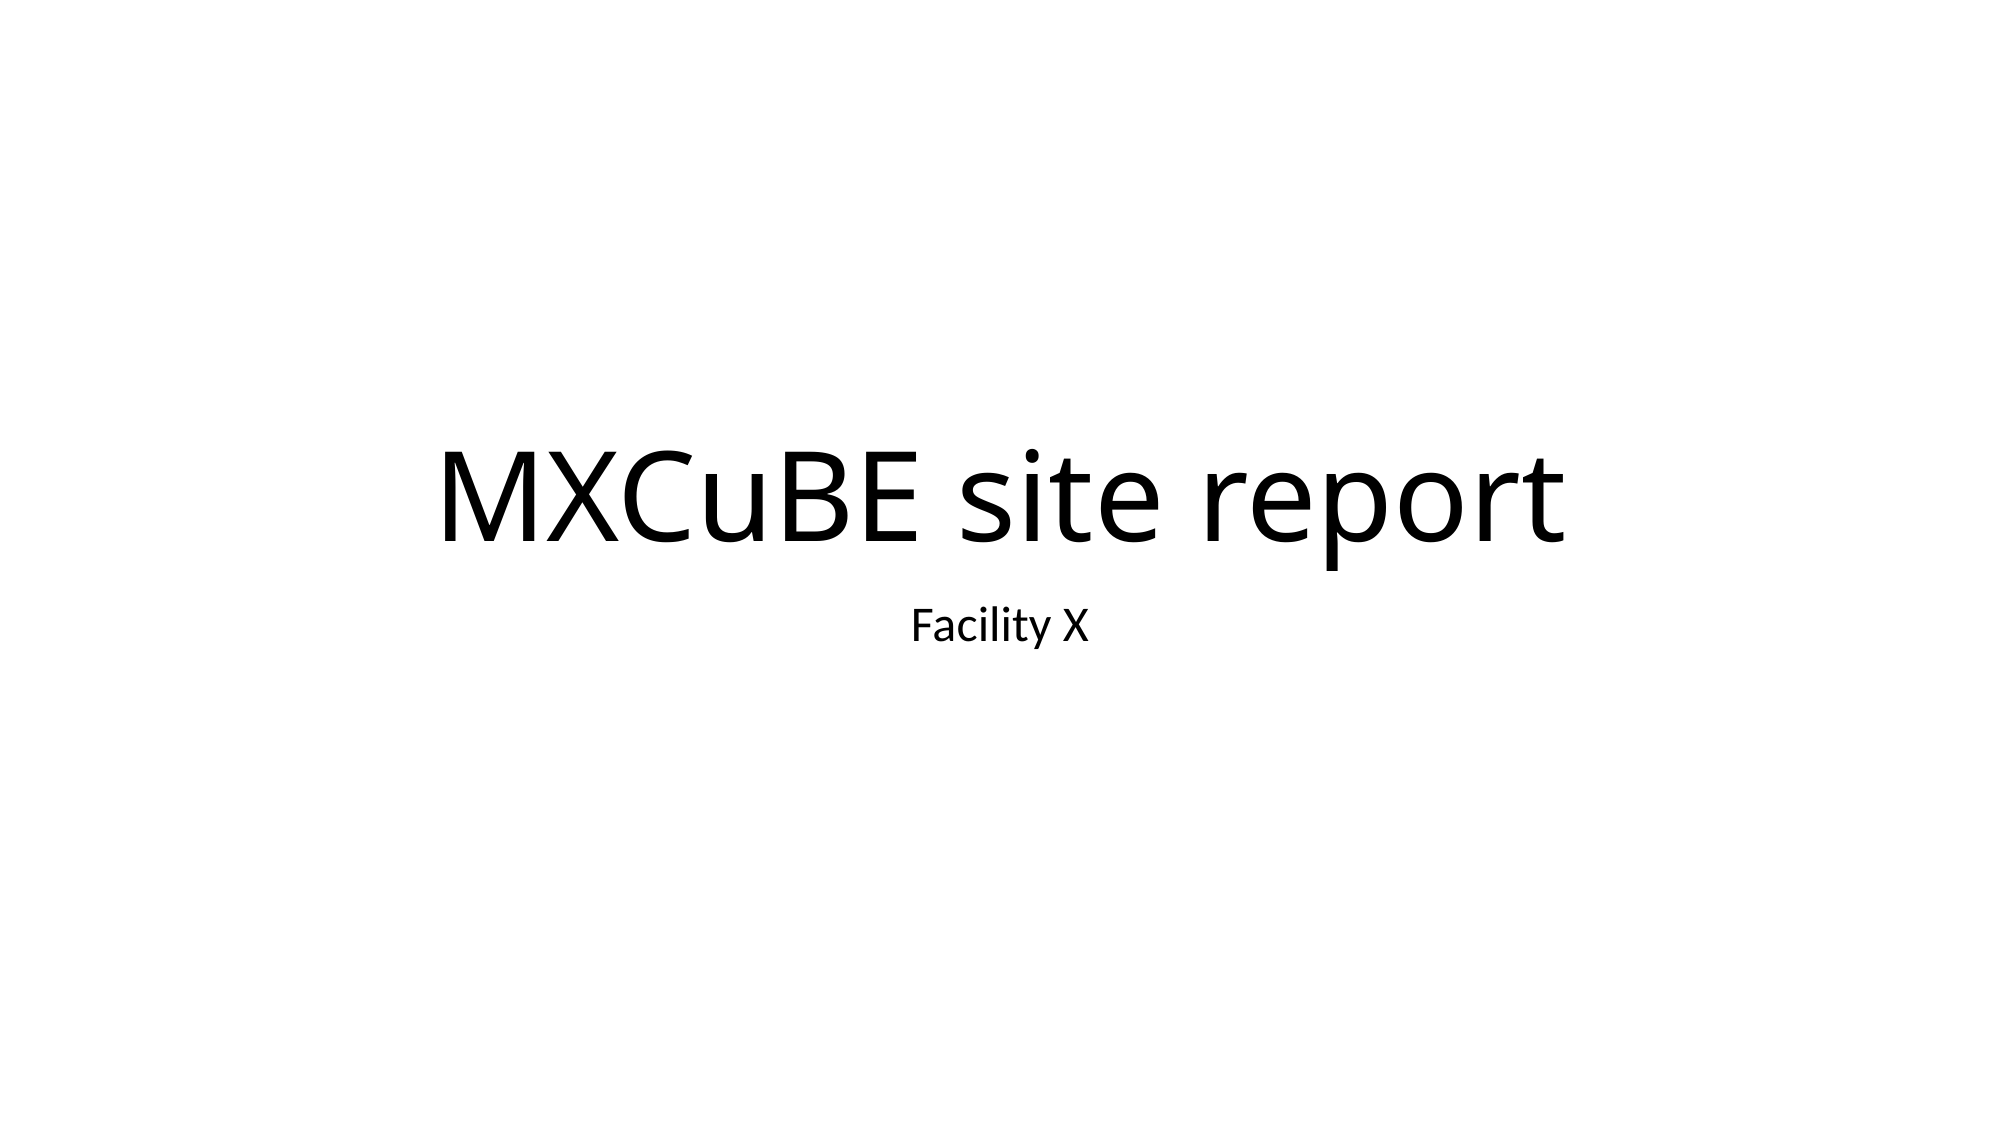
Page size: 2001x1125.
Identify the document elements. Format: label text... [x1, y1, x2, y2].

title MXCuBE site report [249, 184, 1750, 576]
subtitle Facility X [249, 590, 1750, 863]
